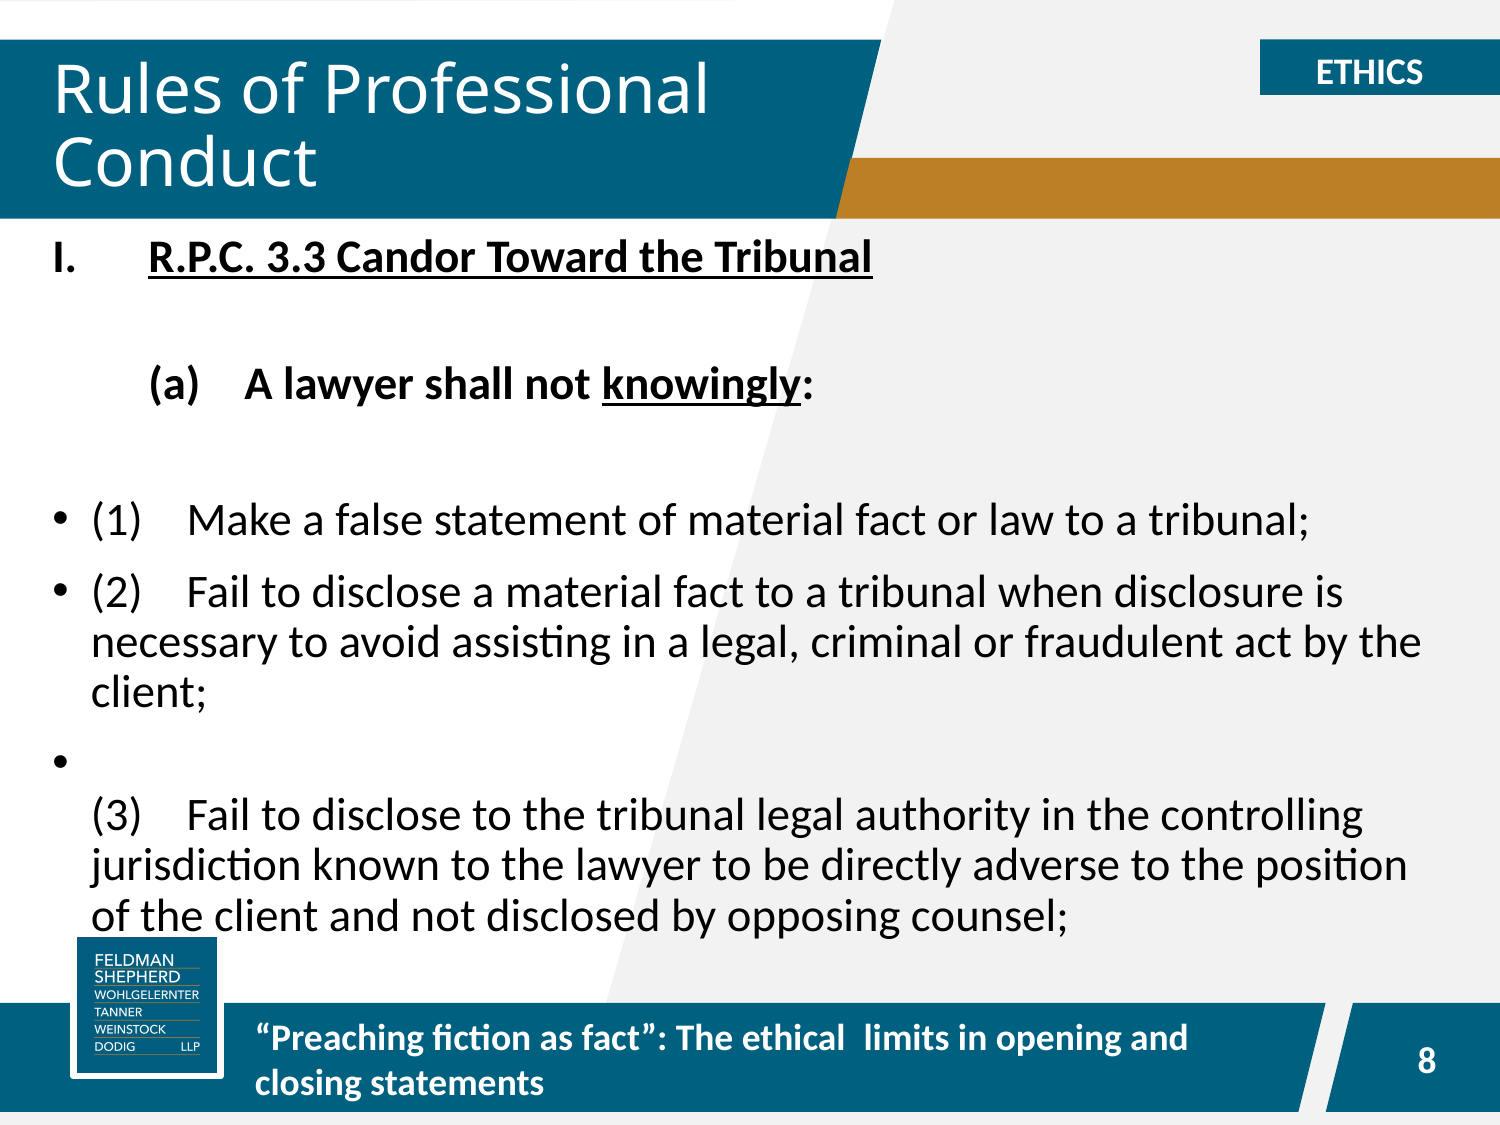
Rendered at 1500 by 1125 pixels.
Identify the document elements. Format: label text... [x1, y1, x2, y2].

slide_number 8 [1114, 1028, 1452, 1089]
picture [106, 971, 114, 982]
title Rules of Professional Conduct [37, 46, 895, 209]
picture [138, 971, 146, 982]
list I. R.P.C. 3.3 Candor Toward the Tribunal (a) A lawyer shall not knowingly: (1) Make a false statement of material fact or law to a tribunal; (2) Fail to disclose a material fact to a tribunal when disclosure is necessary to avoid assisting in a legal, criminal or fraudulent act by the client; (3) Fail to disclose to the tribunal legal authority in the controlling jurisdiction known to the lawyer to be directly adverse to the position of the client and not disclosed by opposing counsel; [37, 224, 1452, 953]
picture [170, 971, 175, 982]
